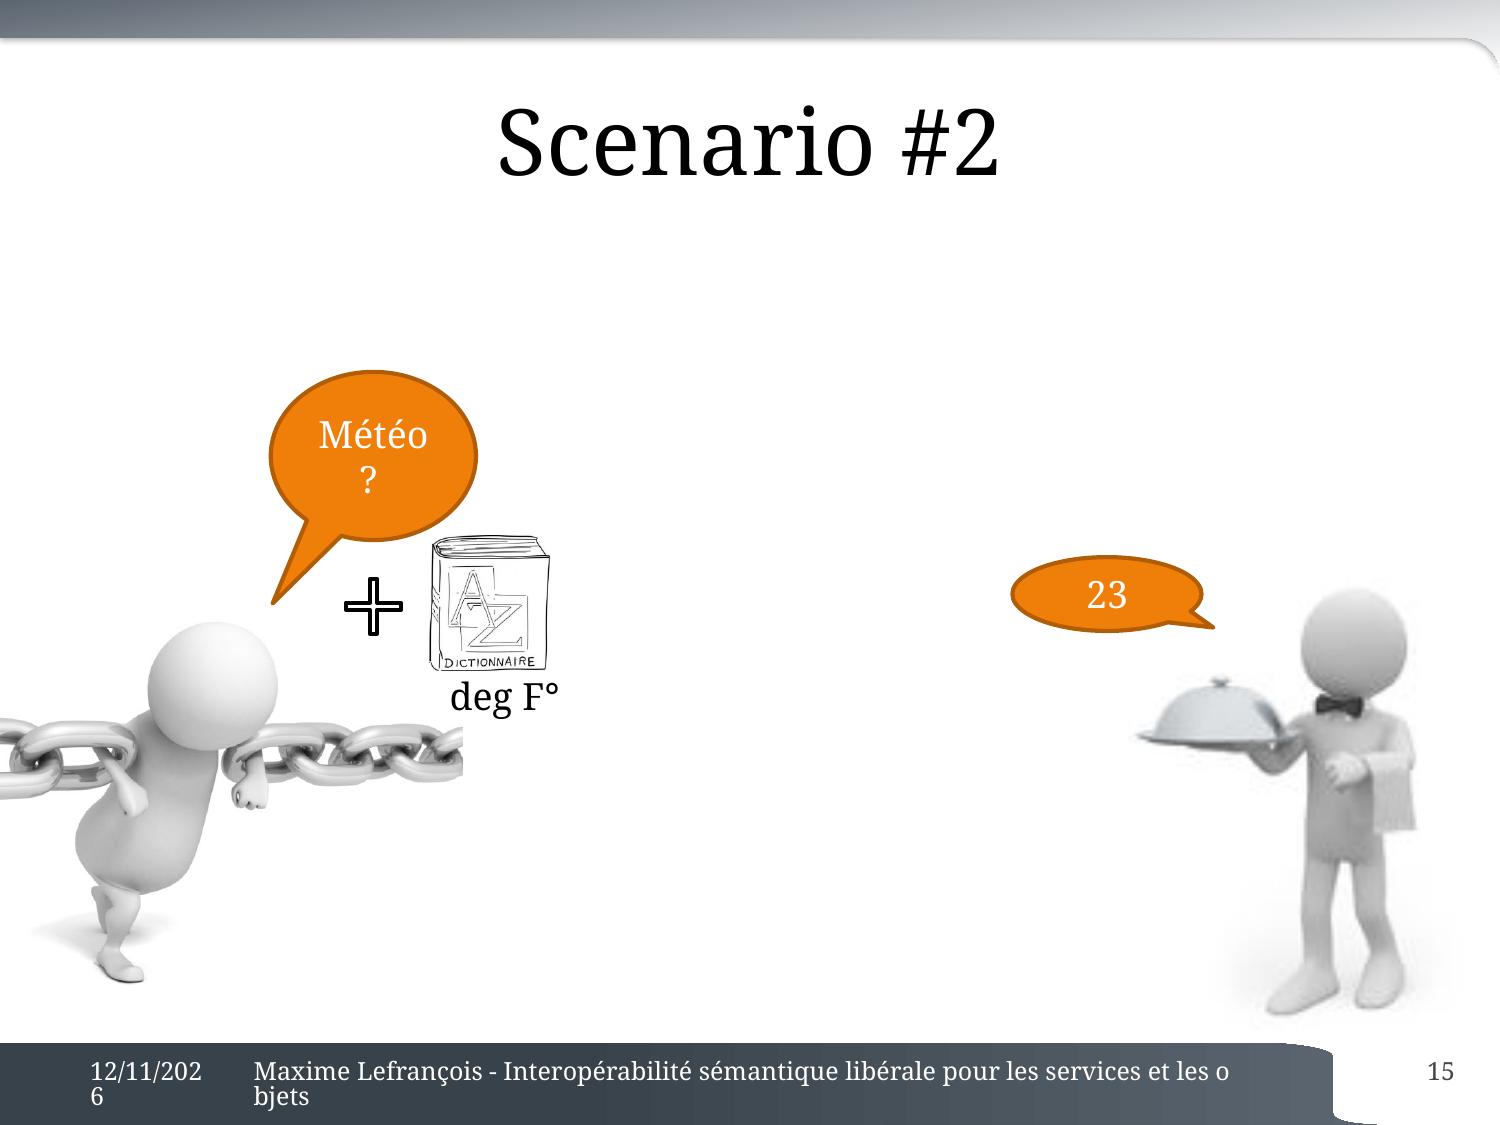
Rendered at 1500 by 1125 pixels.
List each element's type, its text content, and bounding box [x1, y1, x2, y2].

text_box 23 [1010, 555, 1194, 632]
text_box [368, 577, 379, 596]
text_box Météo ? [268, 369, 479, 596]
footer Maxime Lefrançois - Interopérabilité sémantique libérale pour les services et les objets [238, 1042, 1262, 1103]
text_box deg F° [466, 677, 652, 713]
picture [0, 535, 551, 1011]
picture [1085, 577, 1500, 1031]
title Scenario #2 [75, 45, 1425, 233]
slide_number 15 [1351, 1042, 1470, 1103]
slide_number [75, 1042, 226, 1103]
